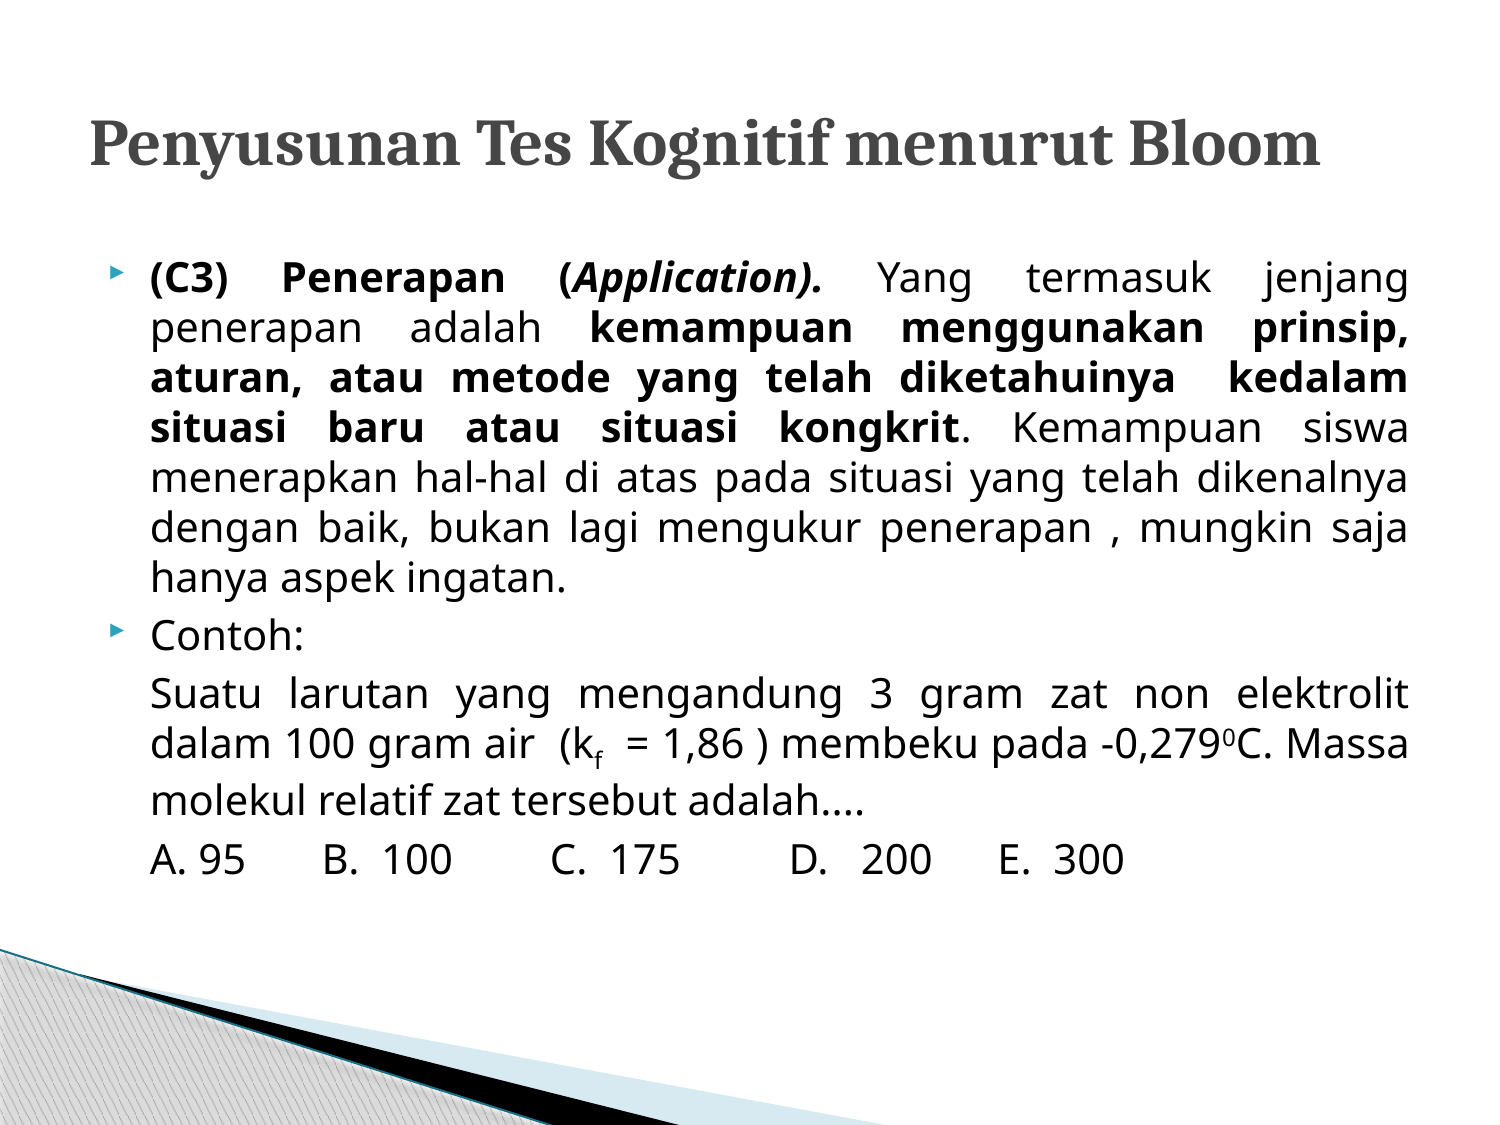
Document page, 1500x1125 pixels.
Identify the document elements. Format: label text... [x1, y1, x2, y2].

list (C3) Penerapan (Application). Yang termasuk jenjang penerapan adalah kemampuan menggunakan prinsip, aturan, atau metode yang telah diketahuinya kedalam situasi baru atau situasi kongkrit. Kemampuan siswa menerapkan hal-hal di atas pada situasi yang telah dikenalnya dengan baik, bukan lagi mengukur penerapan , mungkin saja hanya aspek ingatan. Contoh: Suatu larutan yang mengandung 3 gram zat non elektrolit dalam 100 gram air (kf = 1,86 ) membeku pada -0,2790C. Massa molekul relatif zat tersebut adalah.... A. 95 B. 100 C. 175 D. 200 E. 300 [75, 242, 1425, 986]
title Penyusunan Tes Kognitif menurut Bloom [75, 45, 1425, 233]
